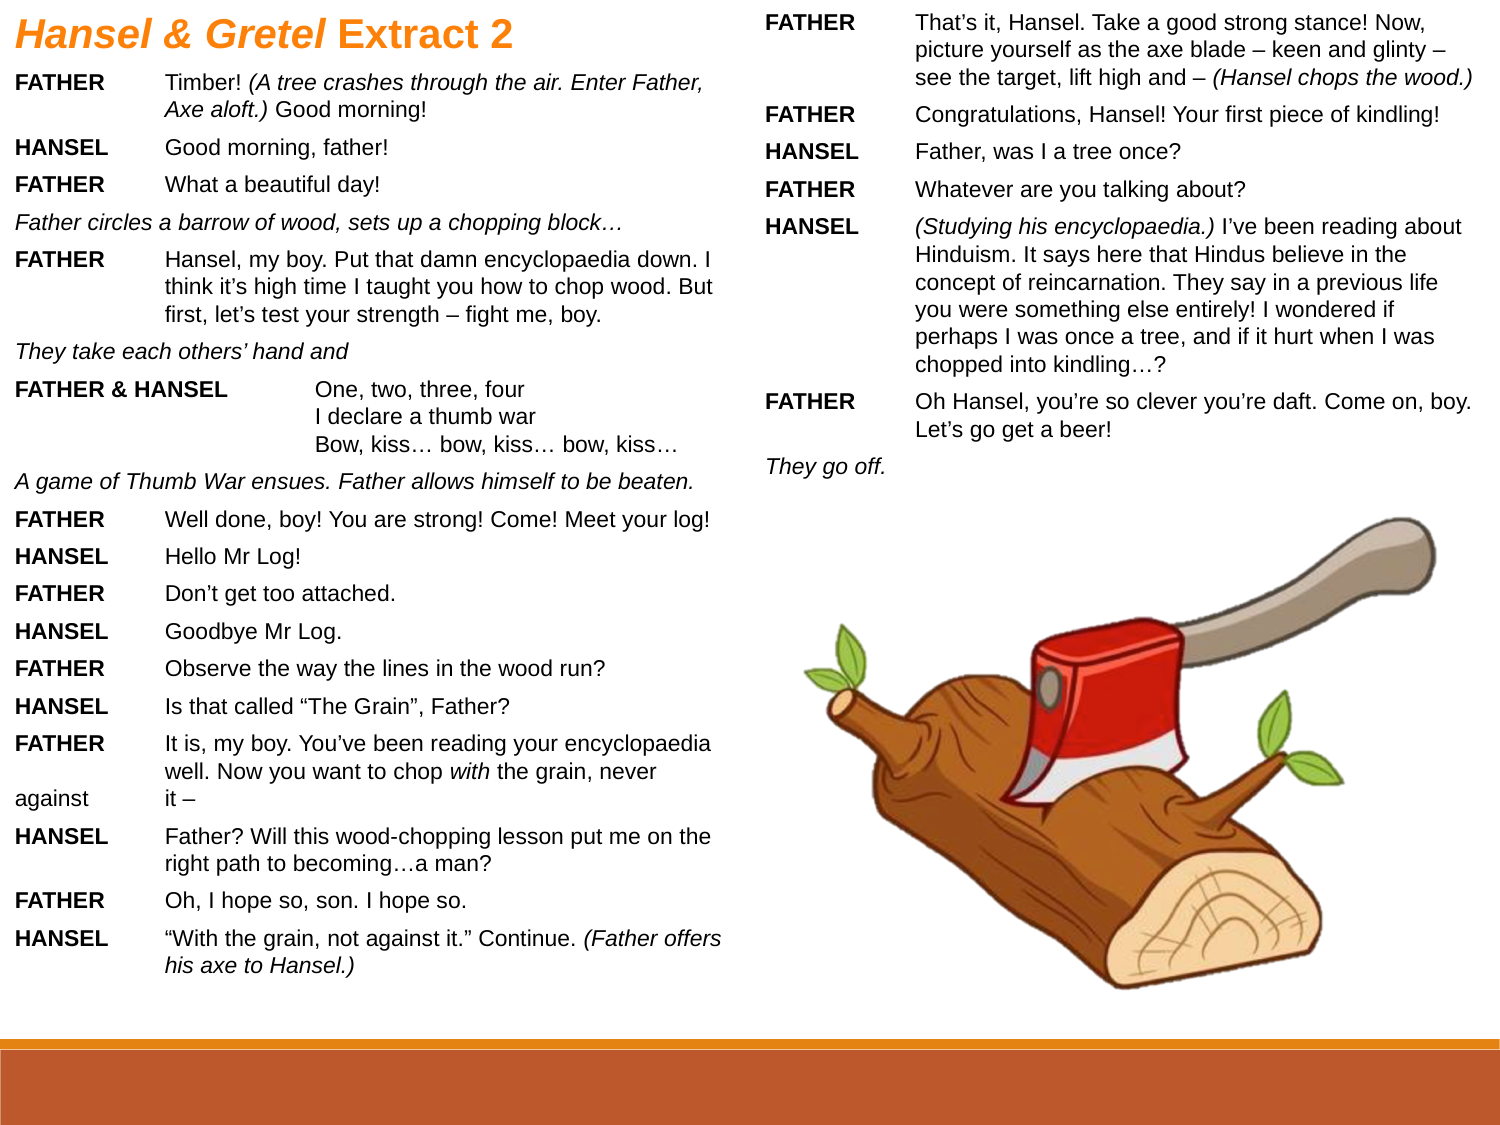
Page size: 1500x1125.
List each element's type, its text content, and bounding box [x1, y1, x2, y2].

picture [796, 494, 1479, 1003]
text_box Hansel & Gretel Extract 2 FATHER Timber! (A tree crashes through the air. Enter Father, Axe aloft.) Good morning! HANSEL Good morning, father! FATHER What a beautiful day! Father circles a barrow of wood, sets up a chopping block… FATHER Hansel, my boy. Put that damn encyclopaedia down. I think it’s high time I taught you how to chop wood. But first, let’s test your strength – fight me, boy. They take each others’ hand and FATHER & HANSEL One, two, three, four I declare a thumb war Bow, kiss… bow, kiss… bow, kiss… A game of Thumb War ensues. Father allows himself to be beaten. FATHER Well done, boy! You are strong! Come! Meet your log! HANSEL Hello Mr Log! FATHER Don’t get too attached. HANSEL Goodbye Mr Log. FATHER Observe the way the lines in the wood run? HANSEL Is that called “The Grain”, Father? FATHER It is, my boy. You’ve been reading your encyclopaedia well. Now you want to chop with the grain, never against it – HANSEL Father? Will this wood-chopping lesson put me on the right path to becoming…a man? FATHER Oh, I hope so, son. I hope so. HANSEL “With the grain, not against it.” Continue. (Father offers his axe to Hansel.) [0, 0, 751, 986]
text_box FATHER That’s it, Hansel. Take a good strong stance! Now, picture yourself as the axe blade – keen and glinty – see the target, lift high and – (Hansel chops the wood.) FATHER Congratulations, Hansel! Your first piece of kindling! HANSEL Father, was I a tree once? FATHER Whatever are you talking about? HANSEL (Studying his encyclopaedia.) I’ve been reading about Hinduism. It says here that Hindus believe in the concept of reincarnation. They say in a previous life you were something else entirely! I wondered if perhaps I was once a tree, and if it hurt when I was chopped into kindling…? FATHER Oh Hansel, you’re so clever you’re daft. Come on, boy. Let’s go get a beer! They go off. [750, 0, 1500, 487]
